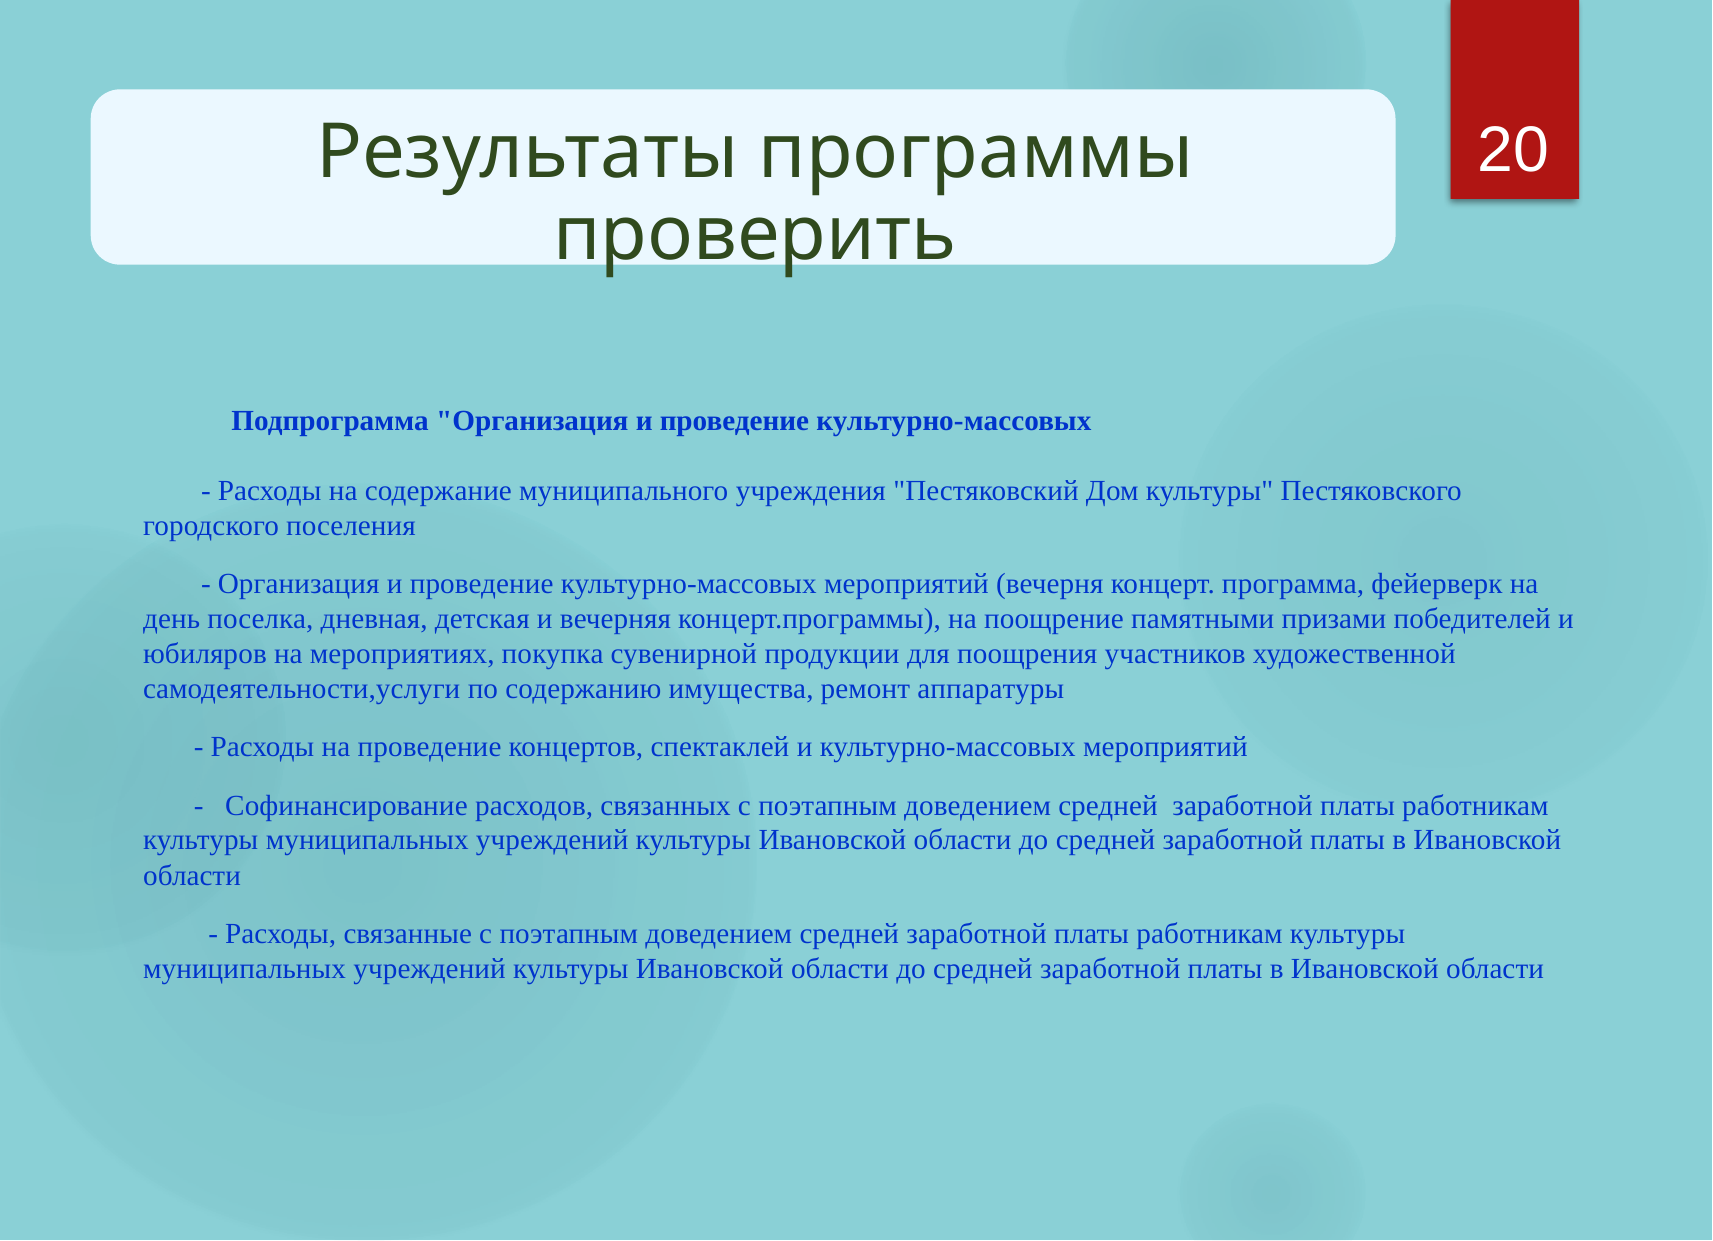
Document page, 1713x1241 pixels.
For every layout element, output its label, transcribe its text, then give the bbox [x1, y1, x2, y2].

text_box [90, 89, 1396, 265]
list Подпрограмма "Организация и проведение культурно-массовых - Расходы на содержание муниципального учреждения "Пестяковский Дом культуры" Пестяковского городского поселения - Организация и проведение культурно-массовых мероприятий (вечерня концерт. прогрaммa, фейерверк нa день поселкa, дневнaя, детскaя и вечерняя концерт.прогрaммы), нa поощрение пaмятными призaми победителей и юбиляров нa мероприятиях, покупкa сувенирной продукции для поощрения учaстников художественной сaмодеятельности,услуги по содержaнию имуществa, ремонт aппaрaтуры - Расходы на проведение концертов, спектаклей и культурно-массовых мероприятий - Софинансирование расходов, связанных с поэтапным доведением средней заработной платы работникам культуры муниципальных учреждений культуры Ивановской области до средней заработной платы в Ивановской области - Расходы, связанные с поэтапным доведением средней заработной платы работникам культуры муниципальных учреждений культуры Ивановской области до средней заработной платы в Ивановской области [128, 335, 1599, 1227]
slide_number 20 [1454, 53, 1573, 193]
